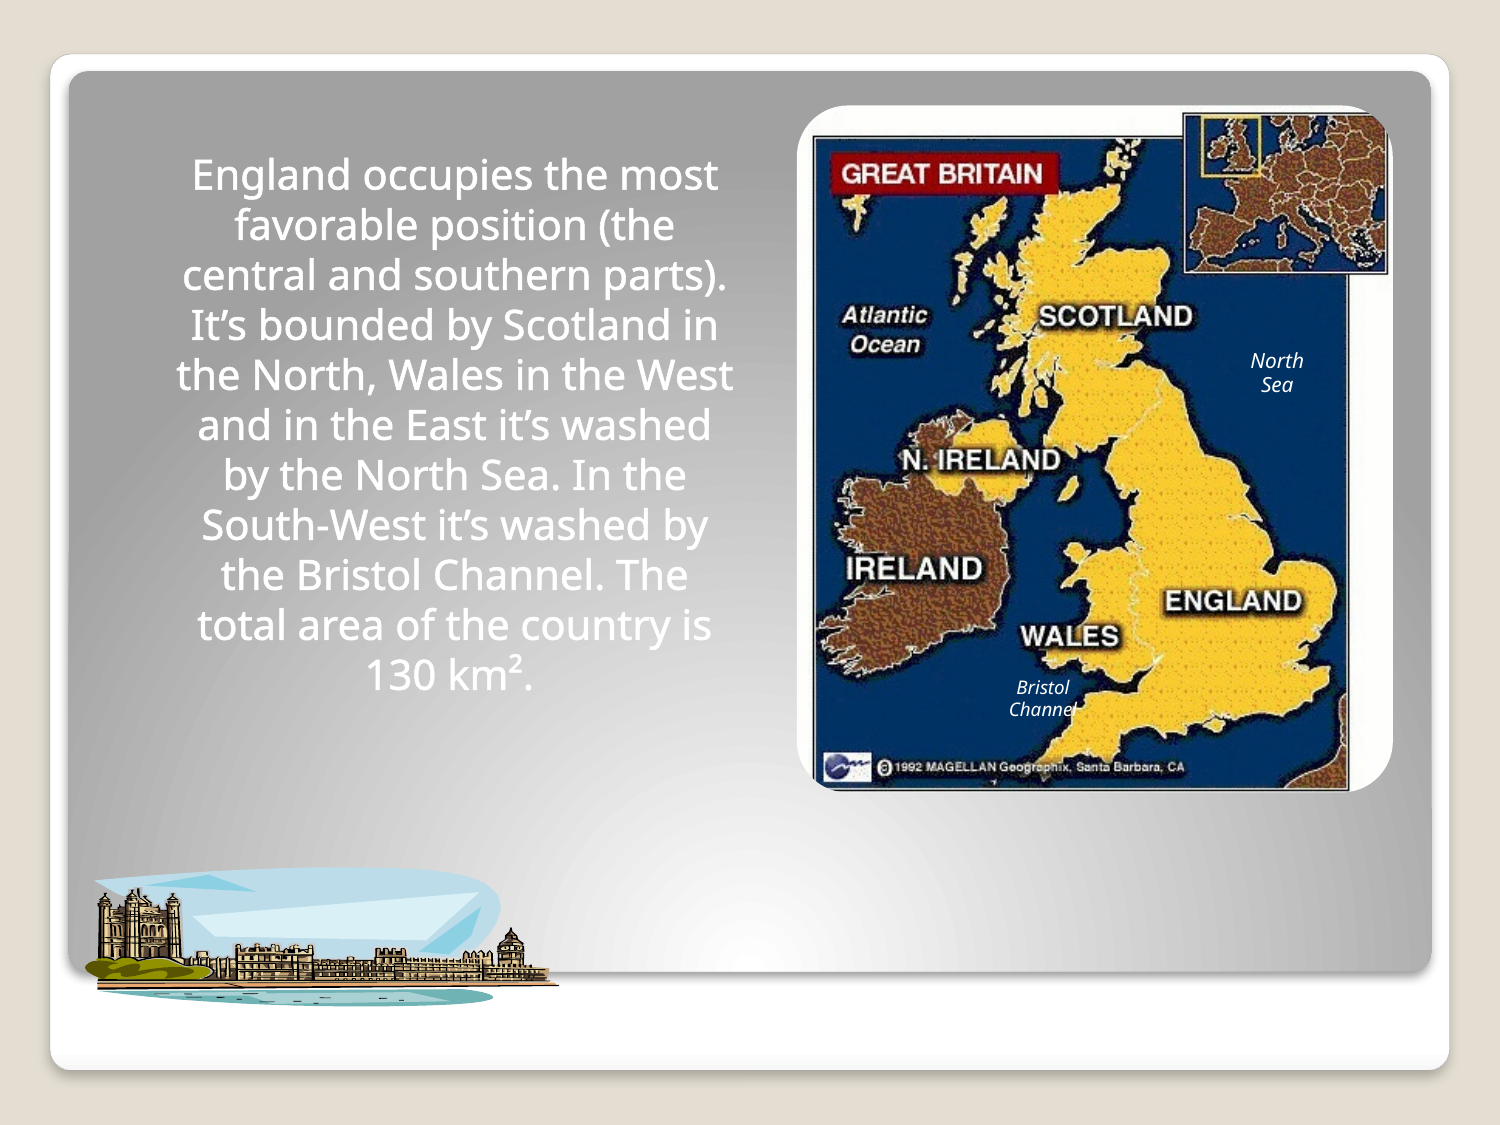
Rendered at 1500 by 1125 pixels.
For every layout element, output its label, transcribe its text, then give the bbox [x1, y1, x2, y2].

picture [81, 866, 563, 1008]
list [796, 105, 1394, 793]
text_box England occupies the most favorable position (the central and southern parts). It’s bounded by Scotland in the North, Wales in the West and in the East it’s washed by the North Sea. In the South-West it’s washed by the Bristol Channel. The total area of the country is 130 km². [159, 140, 750, 706]
